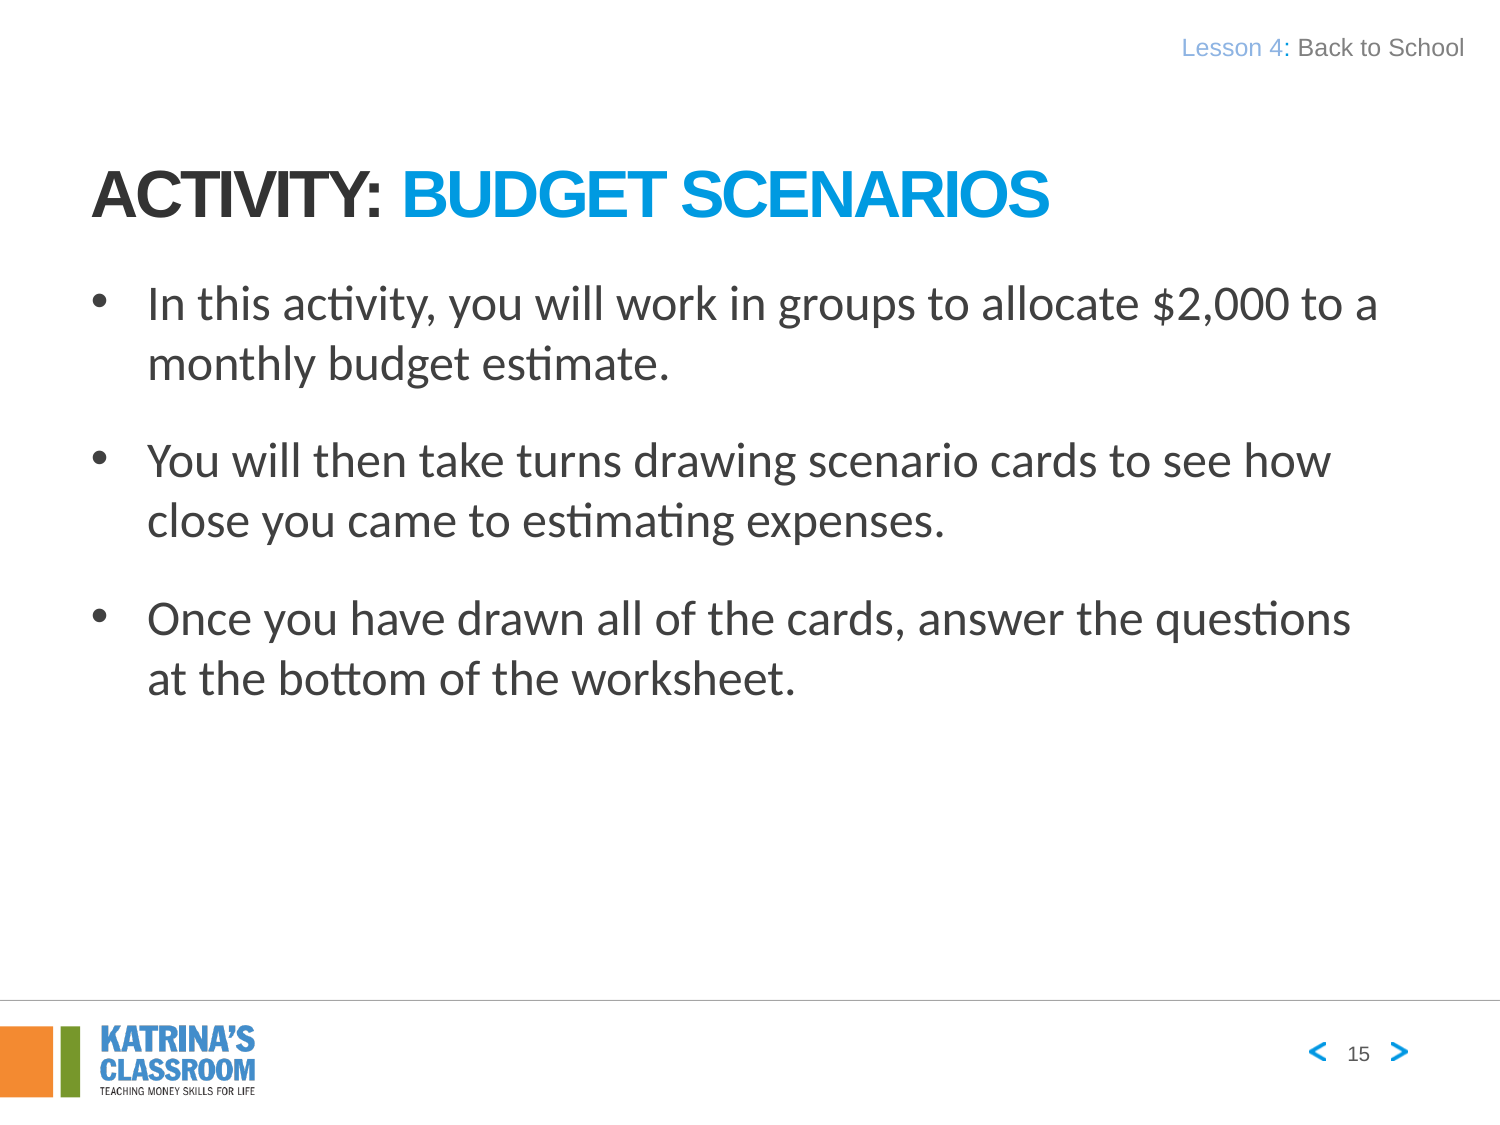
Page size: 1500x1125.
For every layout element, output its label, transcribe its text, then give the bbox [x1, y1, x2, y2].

picture [1316, 1046, 1326, 1057]
picture [0, 987, 1500, 1015]
title Activity: Budget Scenarios [75, 99, 1500, 288]
picture [1396, 1042, 1409, 1050]
text_box Lesson 4: Back to School [600, 24, 1478, 73]
picture [1308, 1042, 1321, 1050]
picture [1395, 1053, 1409, 1062]
picture [1308, 1053, 1322, 1062]
picture [1391, 1046, 1401, 1057]
text_box 15 [1329, 1031, 1388, 1074]
list In this activity, you will work in groups to allocate $2,000 to a monthly budget estimate. You will then take turns drawing scenario cards to see how close you came to estimating expenses. Once you have drawn all of the cards, answer the questions at the bottom of the worksheet. [75, 262, 1400, 788]
